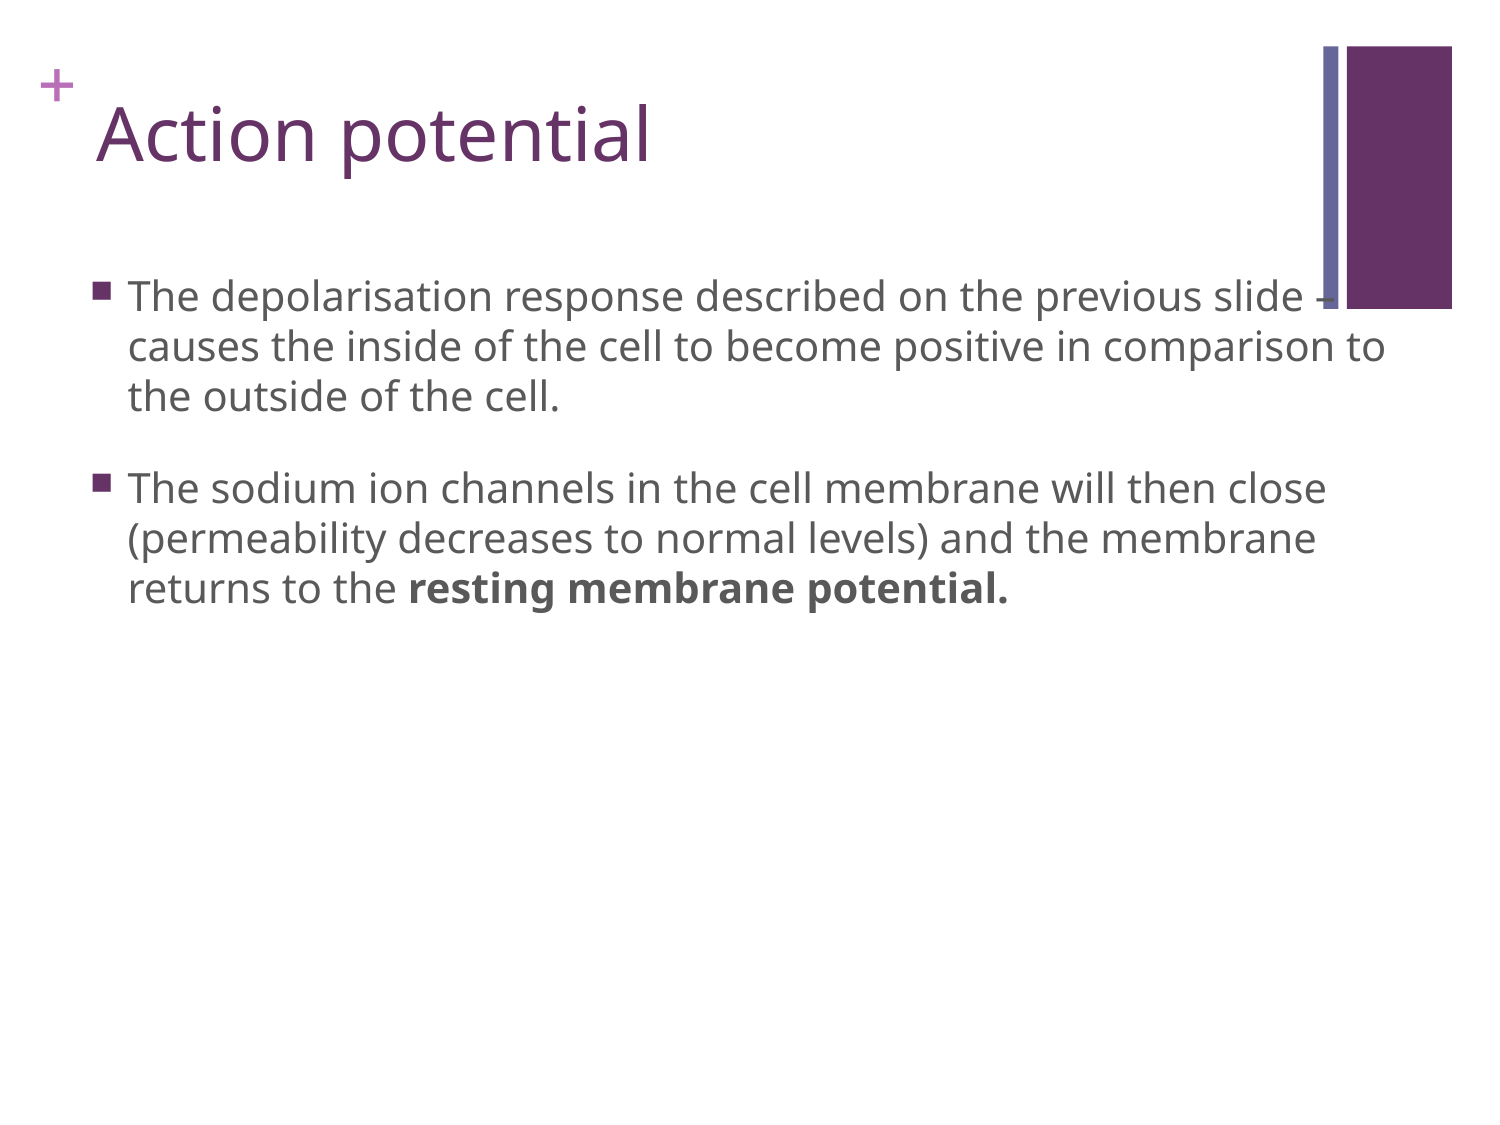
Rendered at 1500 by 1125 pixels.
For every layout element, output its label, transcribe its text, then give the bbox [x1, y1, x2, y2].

list The depolarisation response described on the previous slide – causes the inside of the cell to become positive in comparison to the outside of the cell. The sodium ion channels in the cell membrane will then close (permeability decreases to normal levels) and the membrane returns to the resting membrane potential. [75, 262, 1425, 1071]
title Action potential [81, 79, 1322, 262]
